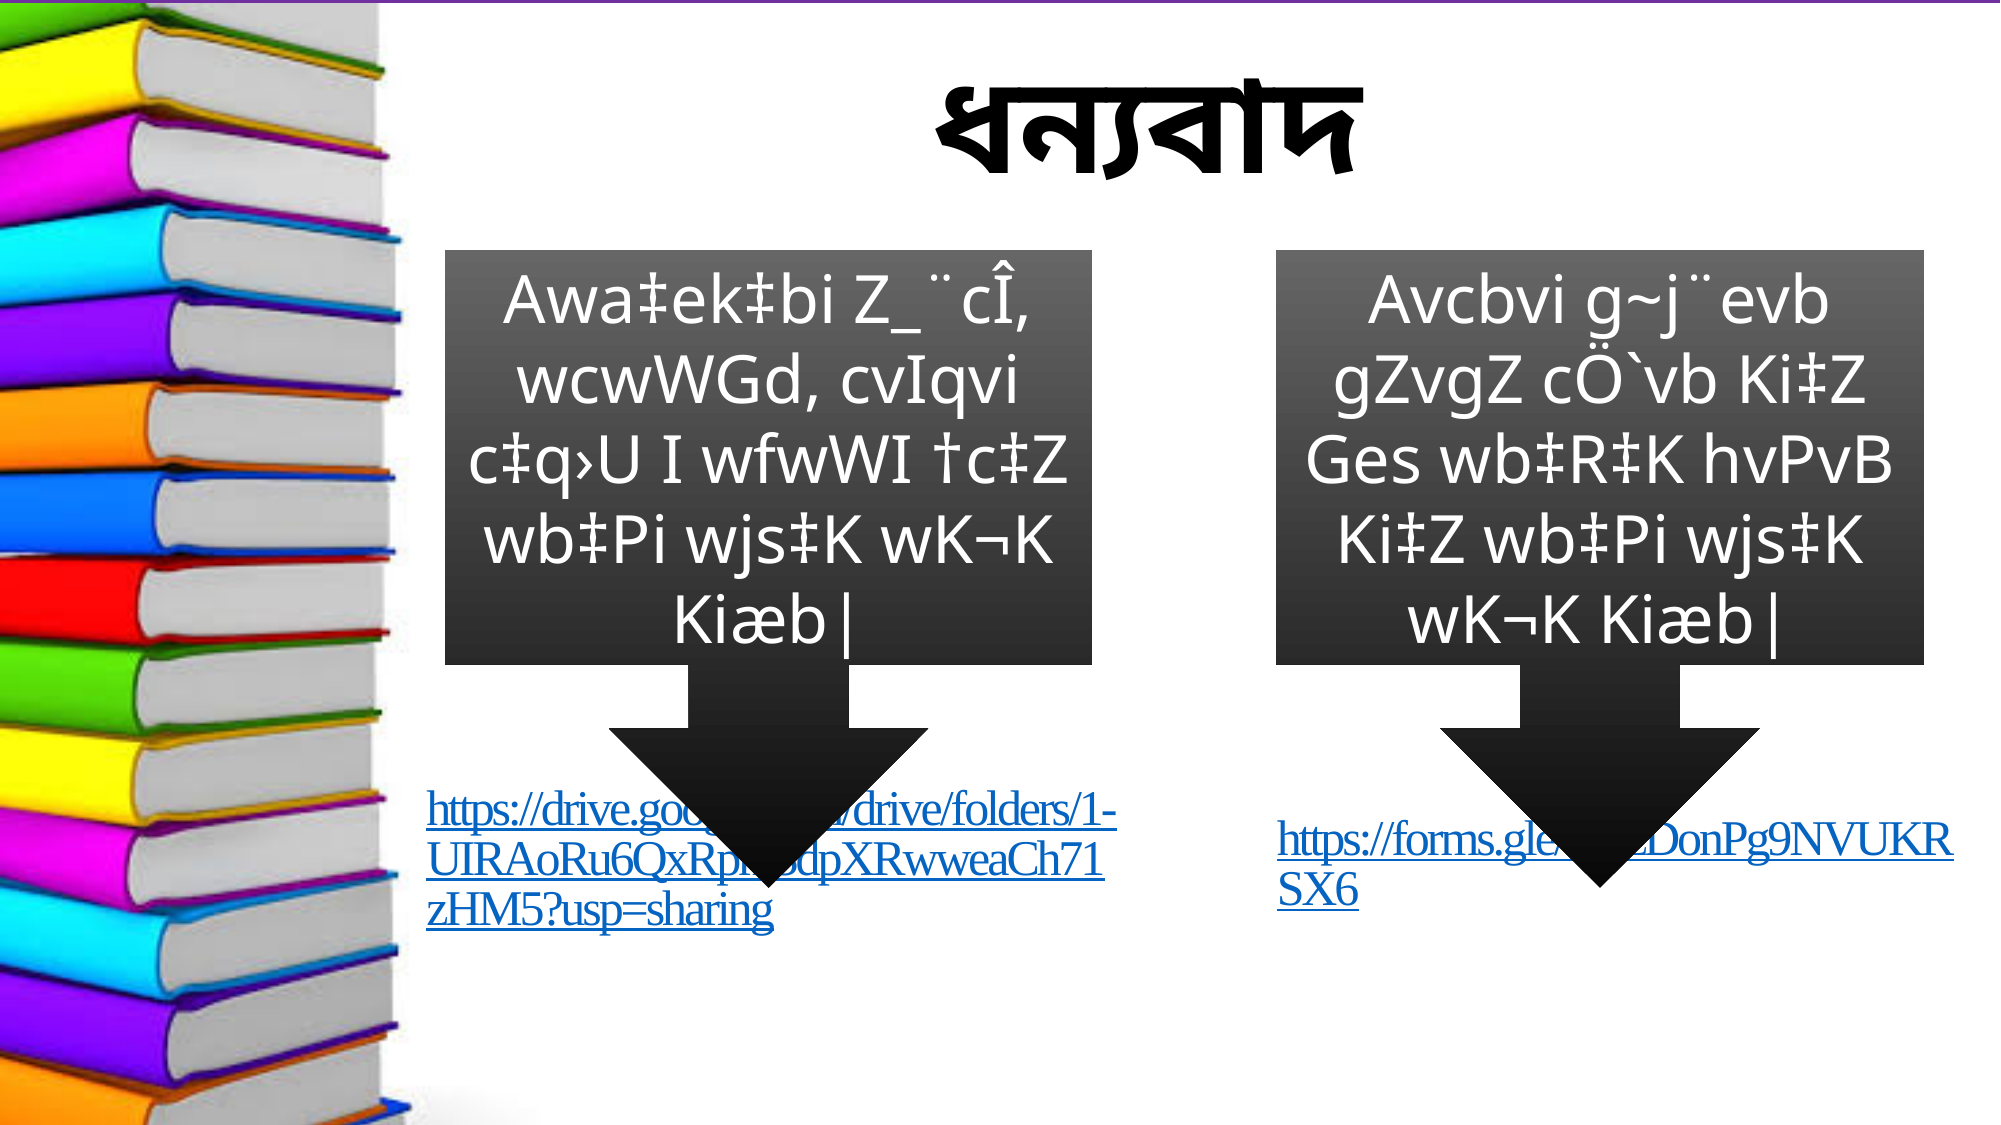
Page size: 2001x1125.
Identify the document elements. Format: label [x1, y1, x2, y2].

picture [0, 3, 2000, 1125]
picture [0, 891, 164, 982]
text_box [411, 249, 1980, 1026]
